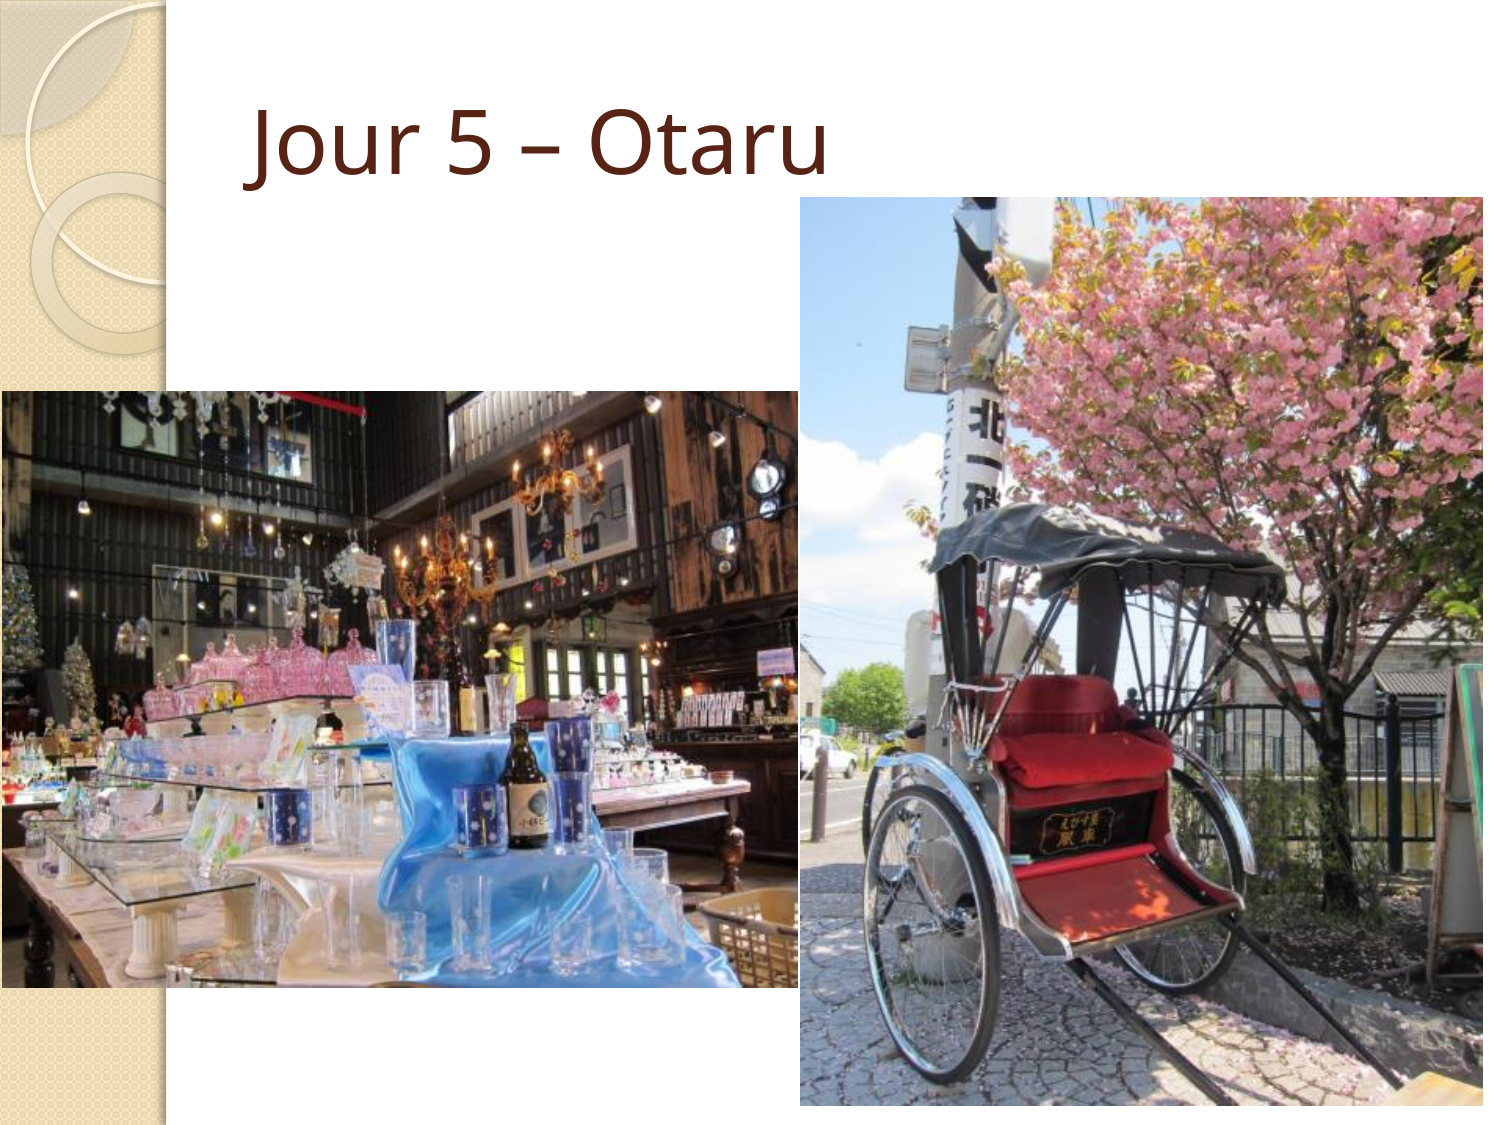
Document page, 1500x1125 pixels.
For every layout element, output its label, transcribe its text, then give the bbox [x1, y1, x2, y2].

picture [800, 196, 1483, 1107]
picture [1, 391, 798, 988]
title Jour 5 – Otaru [235, 45, 1466, 233]
